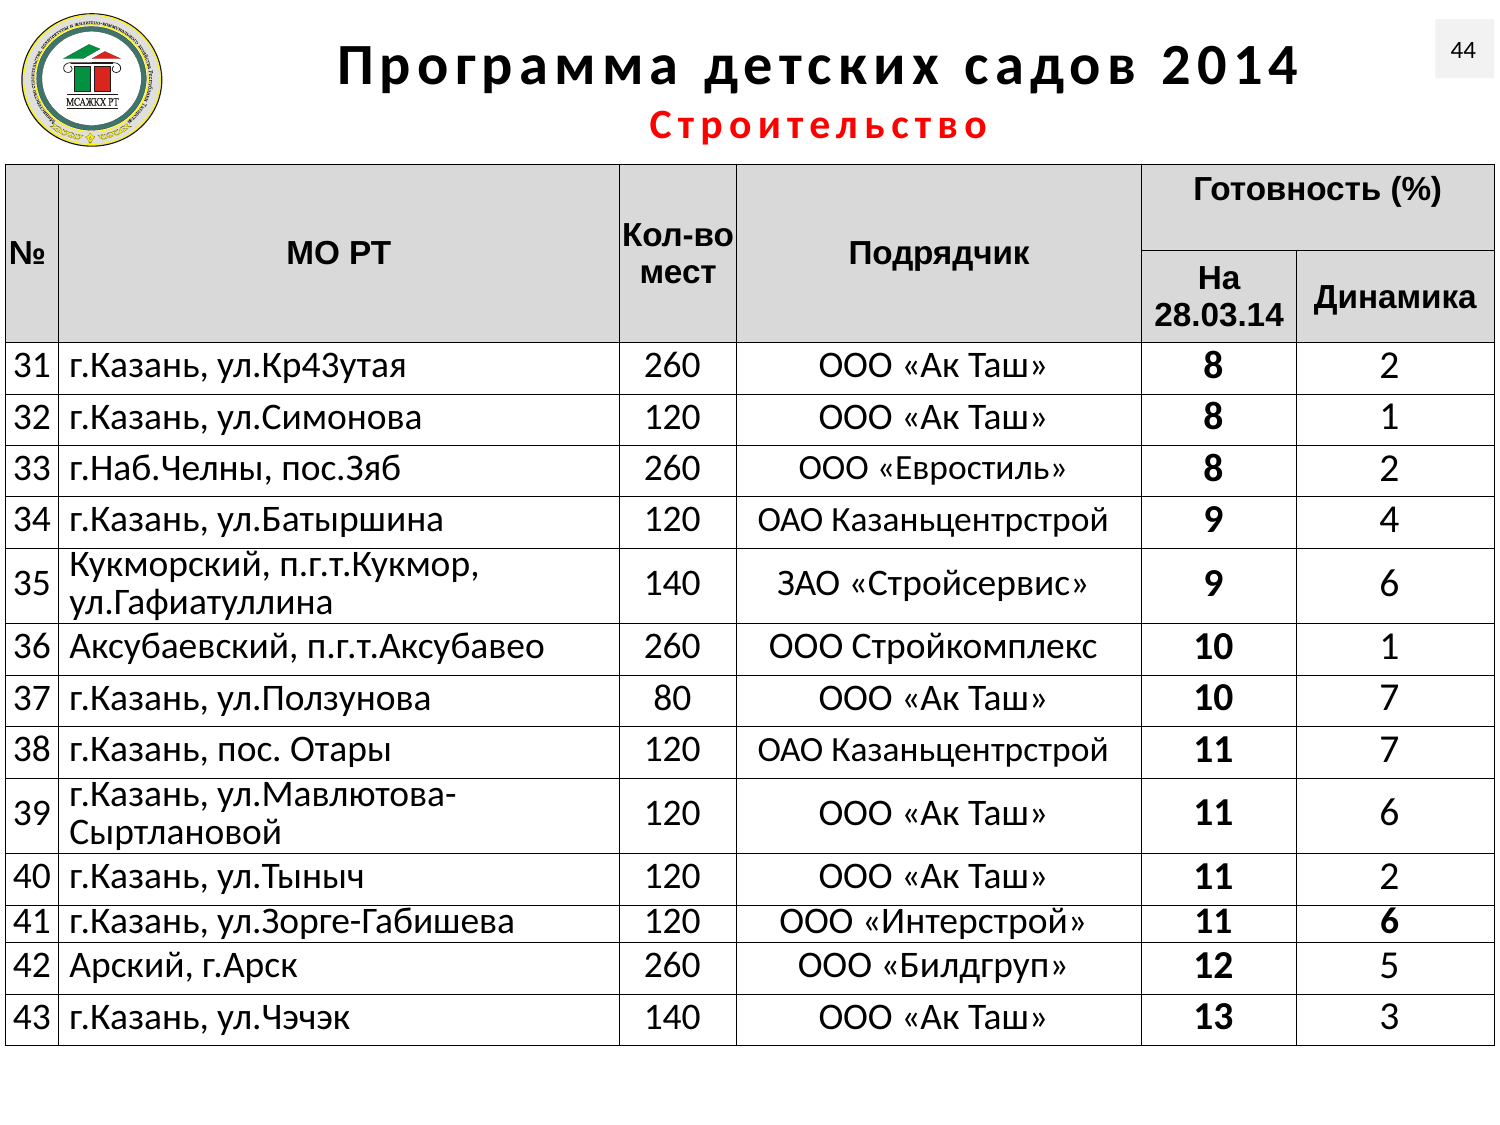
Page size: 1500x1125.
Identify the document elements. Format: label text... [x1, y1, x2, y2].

table_cell 12 [1142, 943, 1296, 994]
table_cell 2 [1297, 343, 1494, 394]
table_cell г.Казань, ул.Симонова [59, 395, 619, 445]
table_cell Динамика [1297, 251, 1494, 342]
table_cell ООО «Интерстрой» [737, 906, 1141, 942]
table_cell 260 [620, 943, 736, 994]
table_cell 38 [6, 727, 58, 778]
table_cell г.Казань, ул.Мавлютова-Сыртлановой [59, 779, 619, 853]
table_header № [6, 165, 58, 342]
text_box 44 [1435, 19, 1495, 79]
table_cell 6 [1297, 779, 1494, 853]
table_cell ООО «Евростиль» [737, 446, 1141, 496]
text_box Программа детских садов 2014 Строительство [167, 19, 1474, 126]
table_cell 2 [1297, 446, 1494, 496]
table_cell г.Наб.Челны, пос.Зяб [59, 446, 619, 496]
table_cell 1 [1297, 624, 1494, 675]
table_cell 11 [1142, 906, 1296, 942]
table_cell 3 [1297, 995, 1494, 1045]
picture [20, 12, 163, 148]
table_cell ООО Стройкомплекс [737, 624, 1141, 675]
table_cell 8 [1142, 395, 1296, 445]
table_cell г.Казань, ул.Батыршина [59, 497, 619, 548]
table_cell 8 [1142, 343, 1296, 394]
table_header МО РТ [59, 165, 619, 342]
table_cell 260 [620, 343, 736, 394]
table_cell г.Казань, пос. Отары [59, 727, 619, 778]
table_cell Кукморский, п.г.т.Кукмор, ул.Гафиатуллина [59, 549, 619, 623]
table_cell ООО «Ак Таш» [737, 395, 1141, 445]
table_cell 37 [6, 676, 58, 726]
table_cell 2 [1297, 854, 1494, 905]
table_cell 1 [1297, 395, 1494, 445]
table_cell На 28.03.14 [1142, 251, 1296, 342]
table_cell 8 [1142, 446, 1296, 496]
table_cell 260 [620, 624, 736, 675]
table_cell 39 [6, 779, 58, 853]
table_cell 31 [6, 343, 58, 394]
table_header Подрядчик [737, 165, 1141, 342]
table_cell г.Казань, ул.Кр43утая [59, 343, 619, 394]
table_cell ООО «Билдгруп» [737, 943, 1141, 994]
table_cell 120 [620, 906, 736, 942]
table_cell ООО «Ак Таш» [737, 676, 1141, 726]
table_cell Аксубаевский, п.г.т.Аксубавео [59, 624, 619, 675]
table_cell г.Казань, ул.Зорге-Габишева [59, 906, 619, 942]
table_cell 120 [620, 779, 736, 853]
table_cell 9 [1142, 549, 1296, 623]
table_cell 9 [1142, 497, 1296, 548]
table_cell 7 [1297, 727, 1494, 778]
table_cell 43 [6, 995, 58, 1045]
table_cell 140 [620, 549, 736, 623]
table_cell 120 [620, 727, 736, 778]
table_cell 120 [620, 497, 736, 548]
table_cell 35 [6, 549, 58, 623]
table_cell 5 [1297, 943, 1494, 994]
table_cell ООО «Ак Таш» [737, 854, 1141, 905]
table_cell 40 [6, 854, 58, 905]
table_cell 6 [1297, 549, 1494, 623]
table_cell г.Казань, ул.Ползунова [59, 676, 619, 726]
table_cell 6 [1297, 906, 1494, 942]
table_cell 120 [620, 854, 736, 905]
table_cell ОАО Казаньцентрстрой [737, 727, 1141, 778]
table_cell ОАО Казаньцентрстрой [737, 497, 1141, 548]
table_cell 10 [1142, 676, 1296, 726]
table_cell 34 [6, 497, 58, 548]
table_cell 120 [620, 395, 736, 445]
table_cell 41 [6, 906, 58, 942]
table_header Кол-во мест [620, 165, 736, 342]
table_cell 11 [1142, 727, 1296, 778]
table_cell г.Казань, ул.Тыныч [59, 854, 619, 905]
table_cell Арский, г.Арск [59, 943, 619, 994]
table_cell 36 [6, 624, 58, 675]
table_cell ООО «Ак Таш» [737, 779, 1141, 853]
table_cell 11 [1142, 854, 1296, 905]
table_cell 13 [1142, 995, 1296, 1045]
table_cell г.Казань, ул.Чэчэк [59, 995, 619, 1045]
table_cell 32 [6, 395, 58, 445]
table_cell 10 [1142, 624, 1296, 675]
table_cell 80 [620, 676, 736, 726]
table_cell ООО «Ак Таш» [737, 343, 1141, 394]
table_cell 140 [620, 995, 736, 1045]
table_cell ООО «Ак Таш» [737, 995, 1141, 1045]
table_cell 4 [1297, 497, 1494, 548]
table_cell 42 [6, 943, 58, 994]
table_cell 33 [6, 446, 58, 496]
table_cell 7 [1297, 676, 1494, 726]
table_header Готовность (%) [1142, 165, 1494, 250]
table_cell ЗАО «Стройсервис» [737, 549, 1141, 623]
table_cell 11 [1142, 779, 1296, 853]
table_cell 260 [620, 446, 736, 496]
